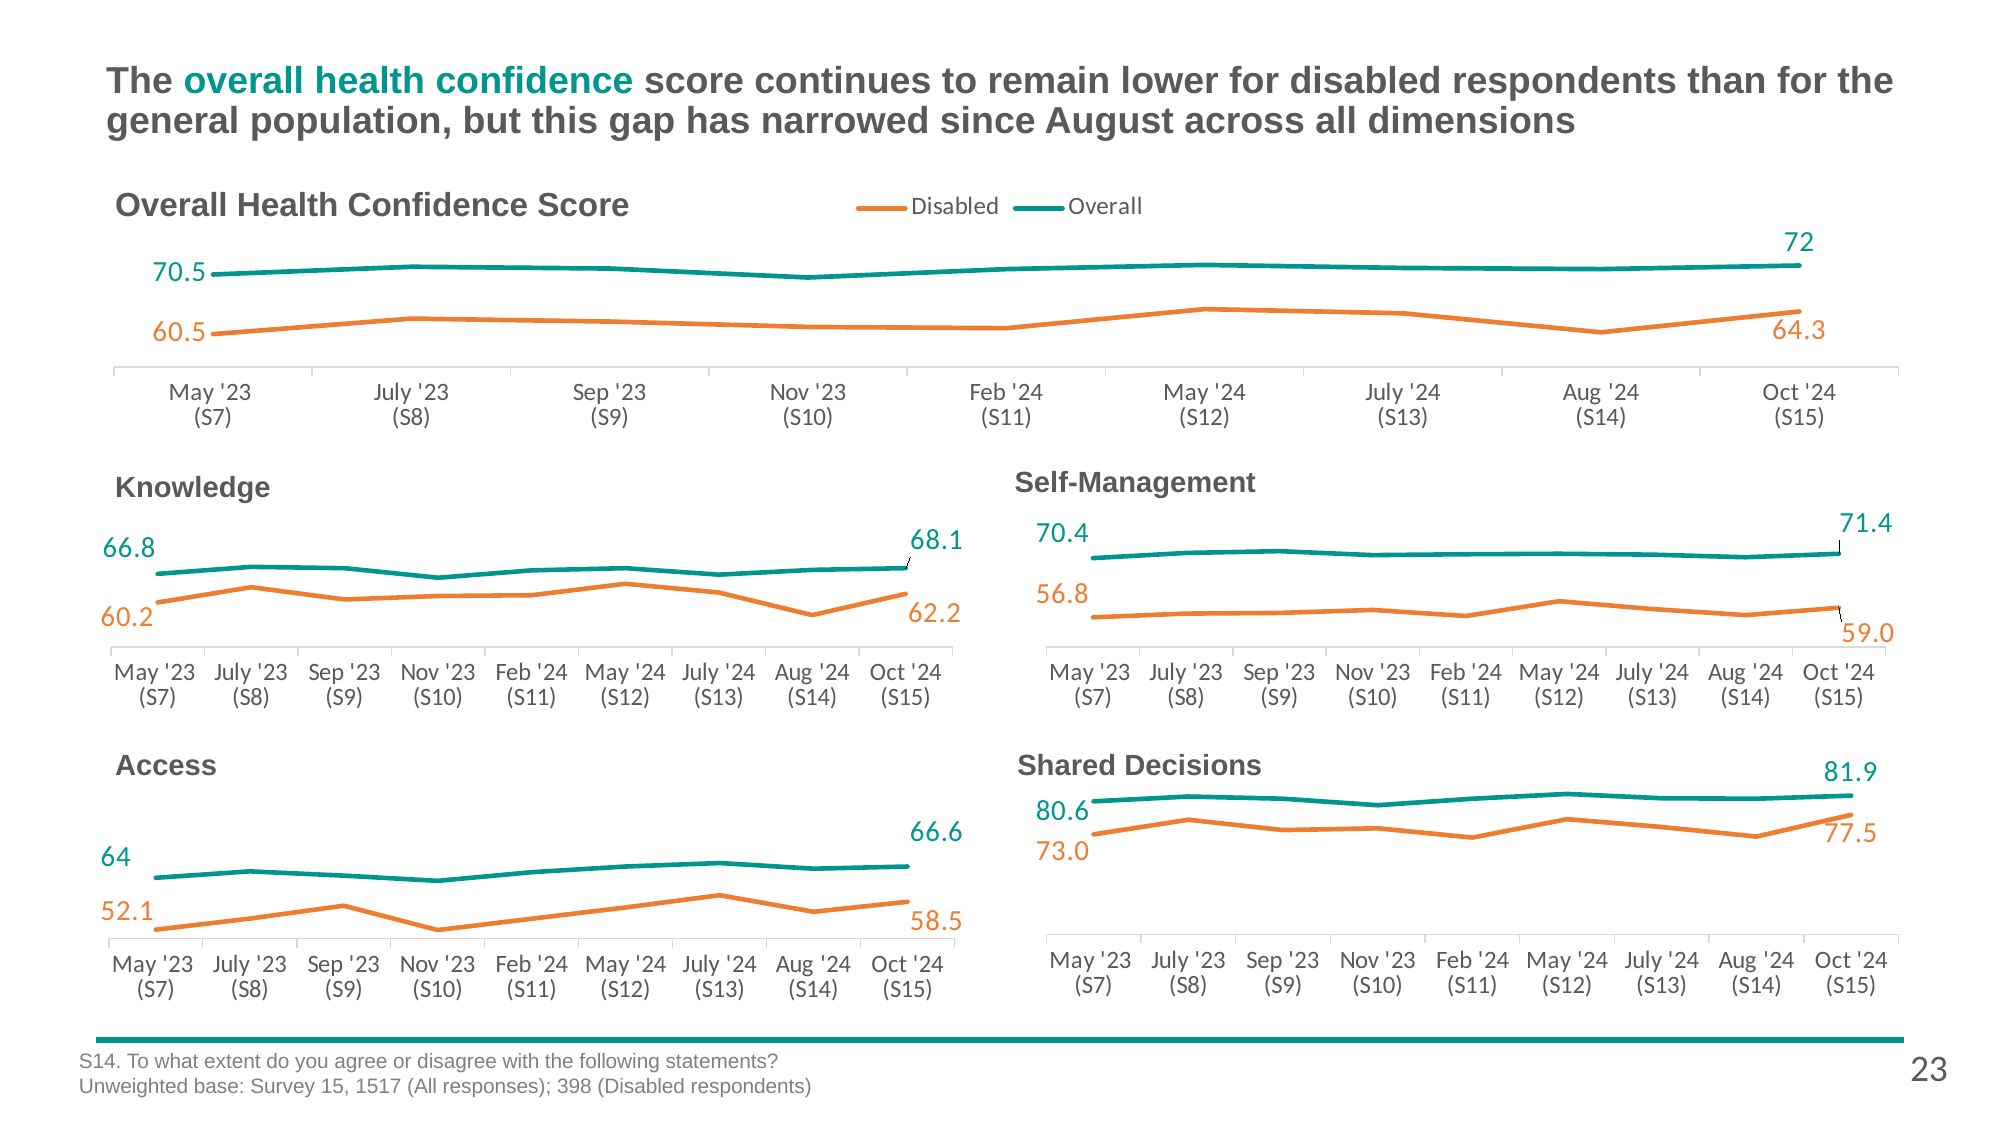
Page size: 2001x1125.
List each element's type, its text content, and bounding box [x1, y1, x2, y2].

text_box 23 [1895, 1036, 1975, 1098]
text_box Overall Health Confidence Score [100, 175, 660, 231]
text_box Self-Management [999, 456, 1035, 506]
text_box S14. To what extent do you agree or disagree with the following statements? Unweighted base: Survey 15, 1517 (All responses); 398 (Disabled respondents) [64, 1040, 1861, 1124]
chart [100, 178, 1900, 1037]
title The overall health confidence score continues to remain lower for disabled respondents than for the general population, but this gap has narrowed since August across all dimensions [91, 46, 1935, 193]
text_box Shared Decisions [1002, 738, 1035, 789]
